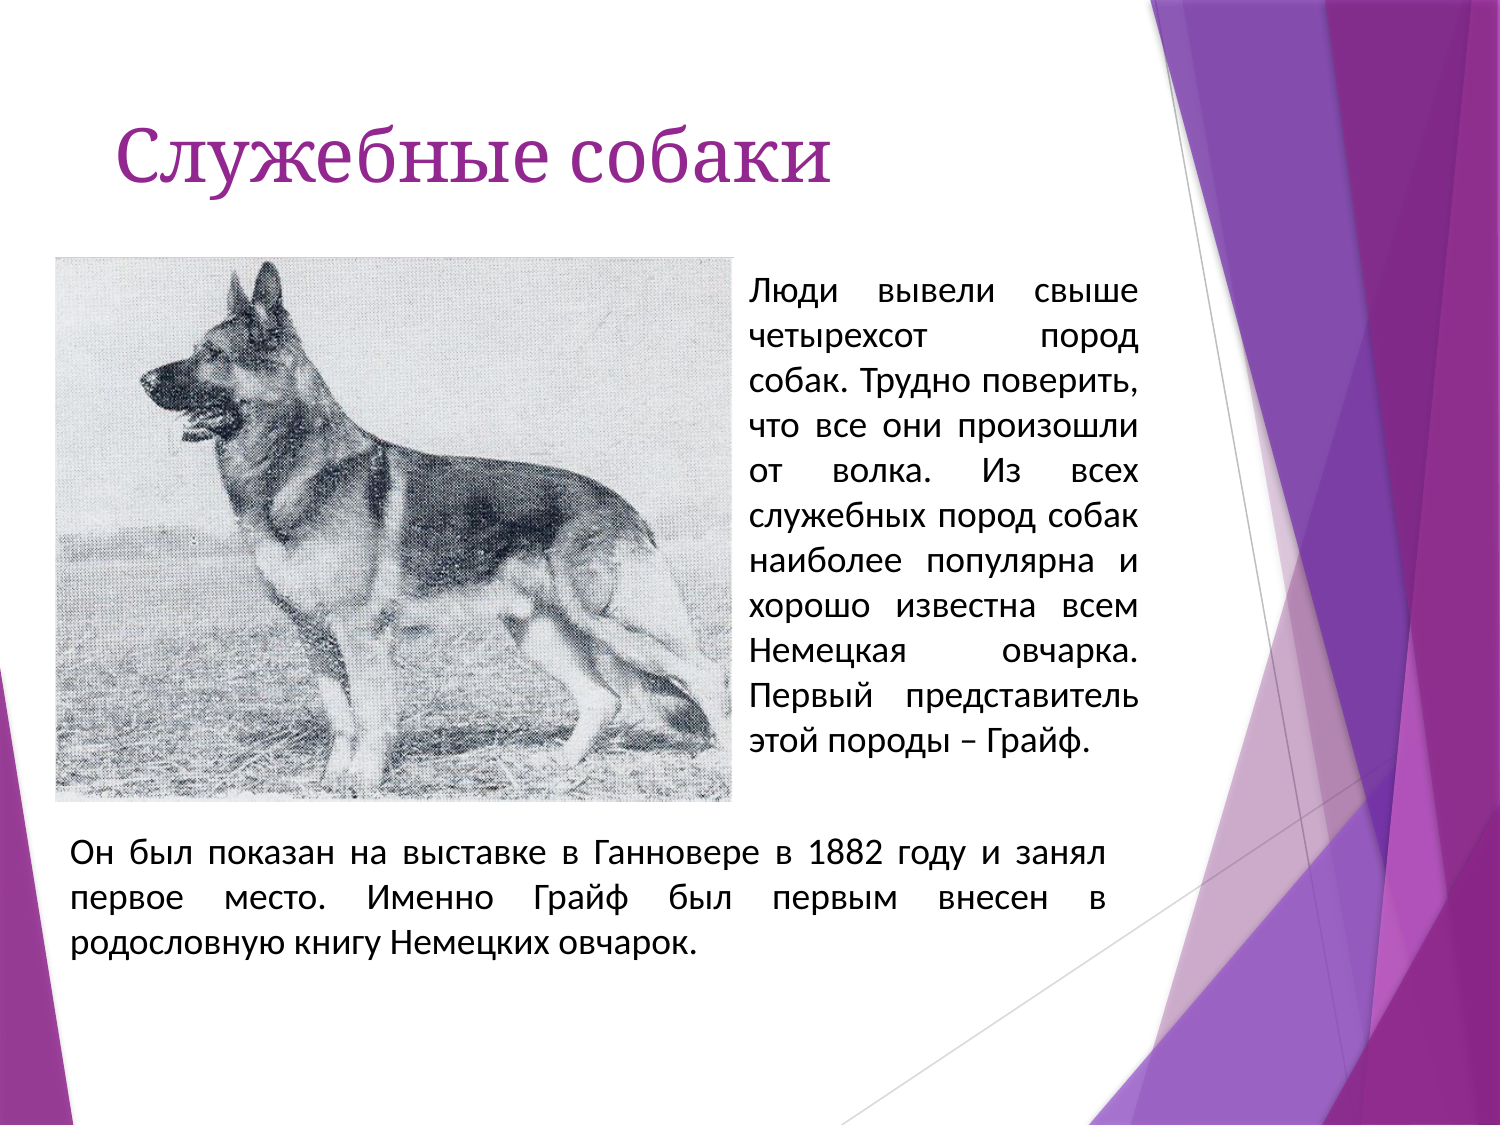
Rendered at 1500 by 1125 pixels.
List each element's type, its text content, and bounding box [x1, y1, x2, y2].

text_box Он был показан на выставке в Ганновере в 1882 году и занял первое место. Именно Грайф был первым внесен в родословную книгу Немецких овчарок. [55, 819, 1123, 998]
title Служебные собаки [99, 99, 1142, 228]
picture [54, 256, 735, 803]
list Люди вывели свыше четырехсот пород собак. Трудно поверить, что все они произошли от волка. Из всех служебных пород собак наиболее популярна и хорошо известна всем Немецкая овчарка. Первый представитель этой породы – Грайф. [733, 257, 1155, 1038]
